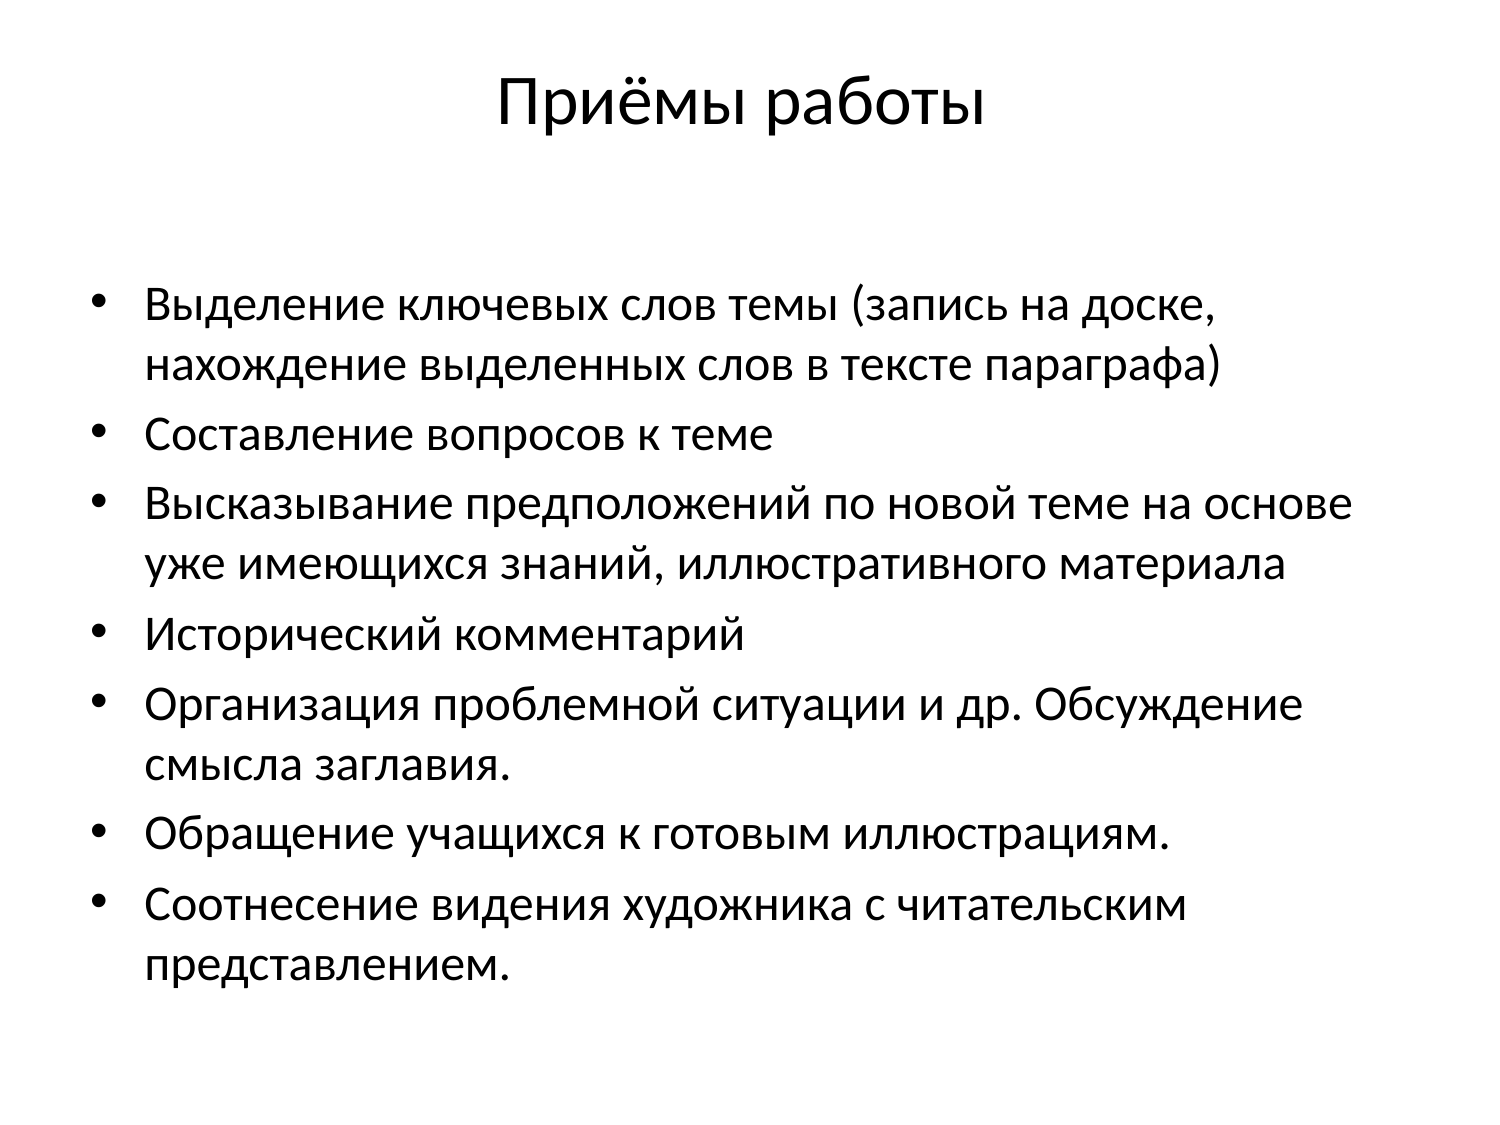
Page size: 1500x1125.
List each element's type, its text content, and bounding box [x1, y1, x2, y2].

list Выделение ключевых слов темы (запись на доске, нахождение выделенных слов в тексте параграфа) Составление вопросов к теме Высказывание предположений по новой теме на основе уже имеющихся знаний, иллюстративного материала Исторический комментарий Организация проблемной ситуации и др. Обсуждение смысла заглавия. Обращение учащихся к готовым иллюстрациям. Соотнесение видения художника с читательским представлением. [75, 262, 1425, 1005]
title Приёмы работы [75, 45, 1425, 233]
